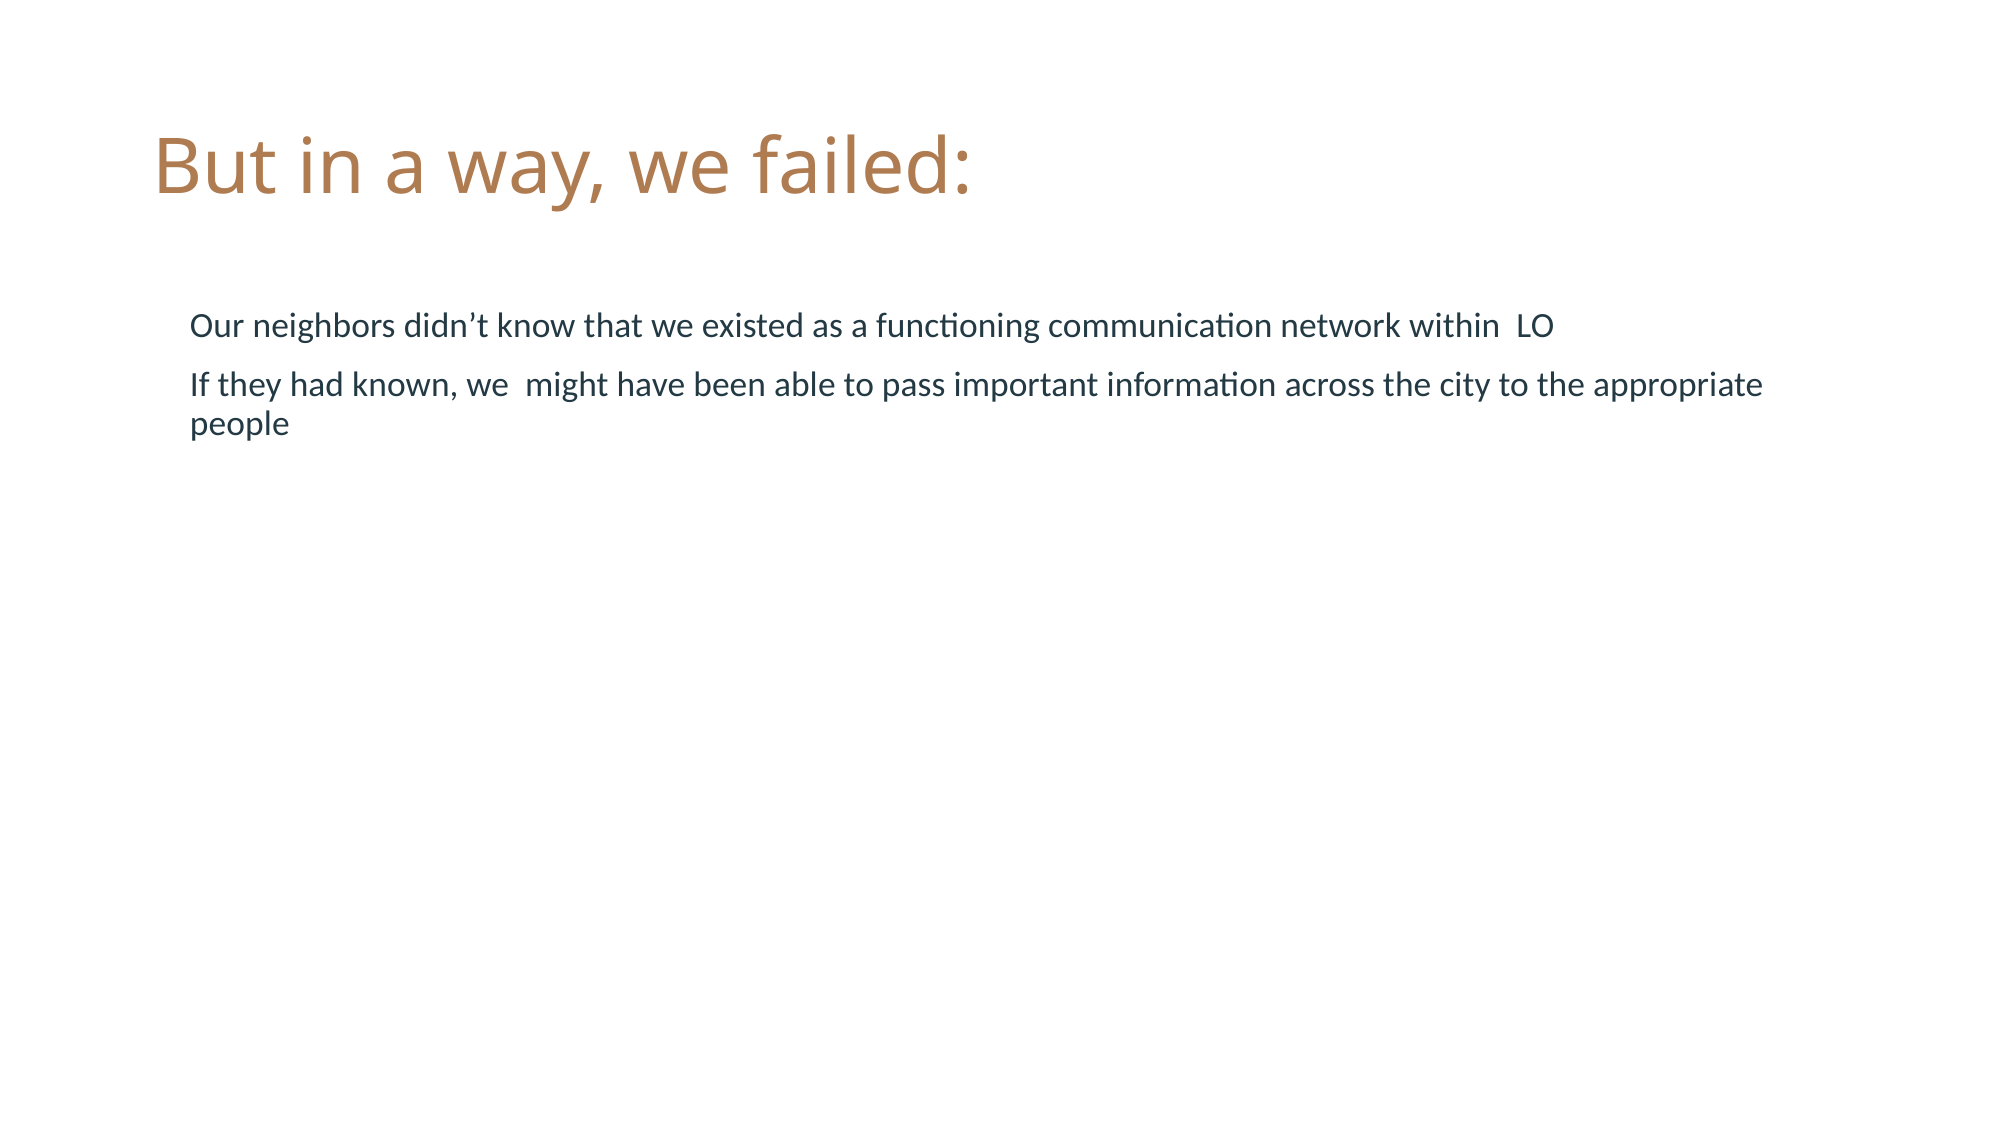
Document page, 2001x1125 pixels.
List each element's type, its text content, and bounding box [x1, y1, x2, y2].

list Our neighbors didn’t know that we existed as a functioning communication network within LO If they had known, we might have been able to pass important information across the city to the appropriate people [137, 299, 1863, 1014]
title But in a way, we failed: [137, 59, 1863, 278]
